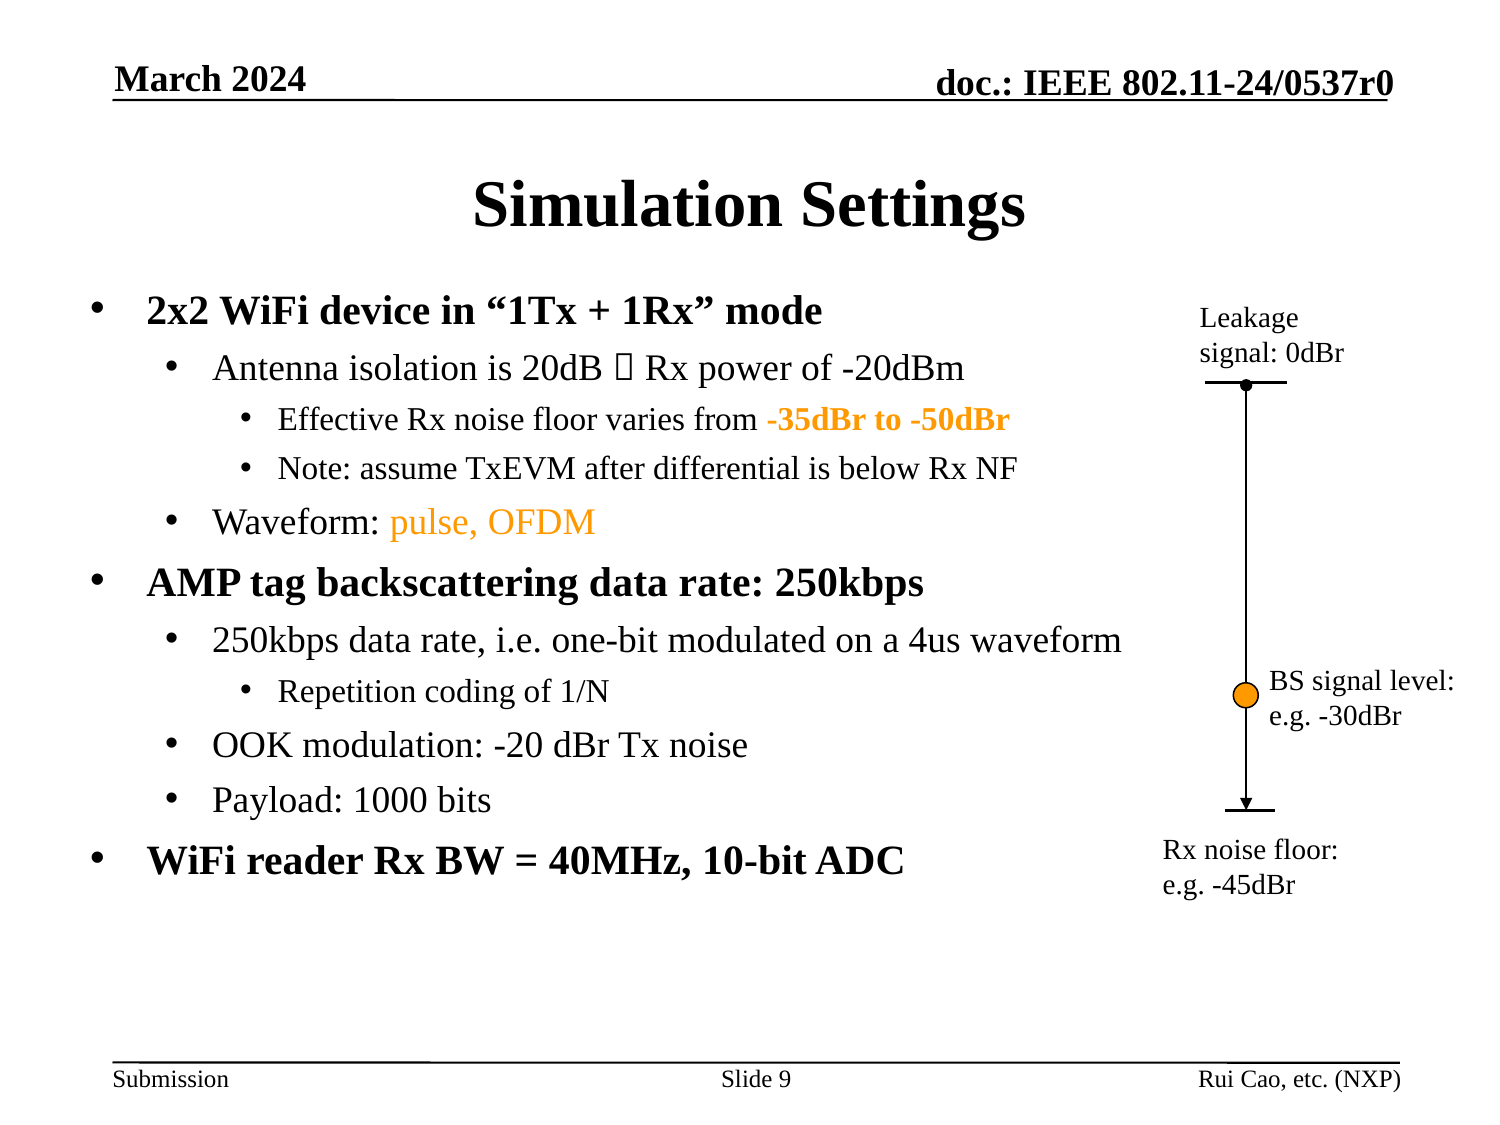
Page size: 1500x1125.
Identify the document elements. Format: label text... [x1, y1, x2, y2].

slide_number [114, 54, 423, 100]
text_box [1233, 683, 1241, 707]
list 2x2 WiFi device in “1Tx + 1Rx” mode Antenna isolation is 20dB  Rx power of -20dBm Effective Rx noise floor varies from -35dBr to -50dBr Note: assume TxEVM after differential is below Rx NF Waveform: pulse, OFDM AMP tag backscattering data rate: 250kbps 250kbps data rate, i.e. one-bit modulated on a 4us waveform Repetition coding of 1/N OOK modulation: -20 dBr Tx noise Payload: 1000 bits WiFi reader Rx BW = 40MHz, 10-bit ADC [74, 274, 1426, 1049]
text_box Rx noise floor: e.g. -45dBr [1147, 822, 1370, 875]
slide_number Slide 9 [712, 1061, 800, 1123]
text_box BS signal level: e.g. -30dBr [1254, 653, 1480, 754]
footer Rui Cao, etc. (NXP) [878, 1061, 1402, 1093]
text_box [1251, 683, 1259, 707]
text_box Leakage signal: 0dBr [1184, 291, 1366, 392]
title Simulation Settings [112, 112, 1388, 274]
